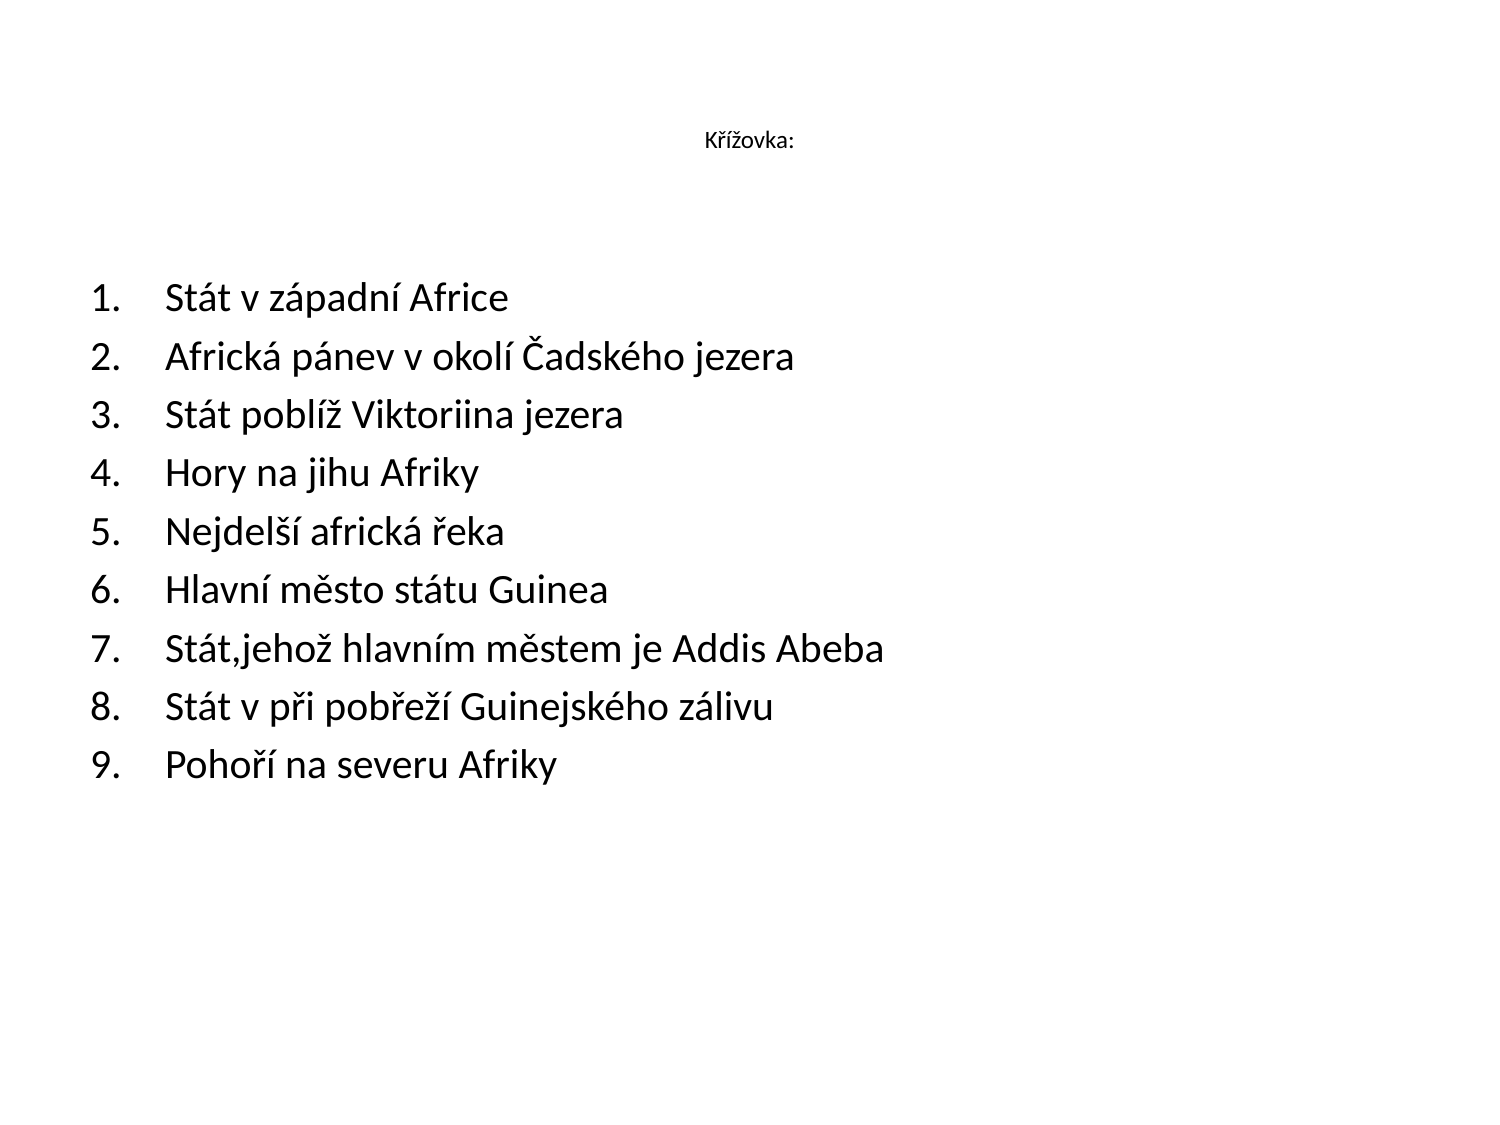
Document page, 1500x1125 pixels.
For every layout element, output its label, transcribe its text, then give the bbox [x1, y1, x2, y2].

title Křížovka: [75, 45, 1425, 233]
list Stát v západní Africe Africká pánev v okolí Čadského jezera Stát poblíž Viktoriina jezera Hory na jihu Afriky Nejdelší africká řeka Hlavní město státu Guinea Stát,jehož hlavním městem je Addis Abeba Stát v při pobřeží Guinejského zálivu Pohoří na severu Afriky [75, 262, 1425, 1005]
